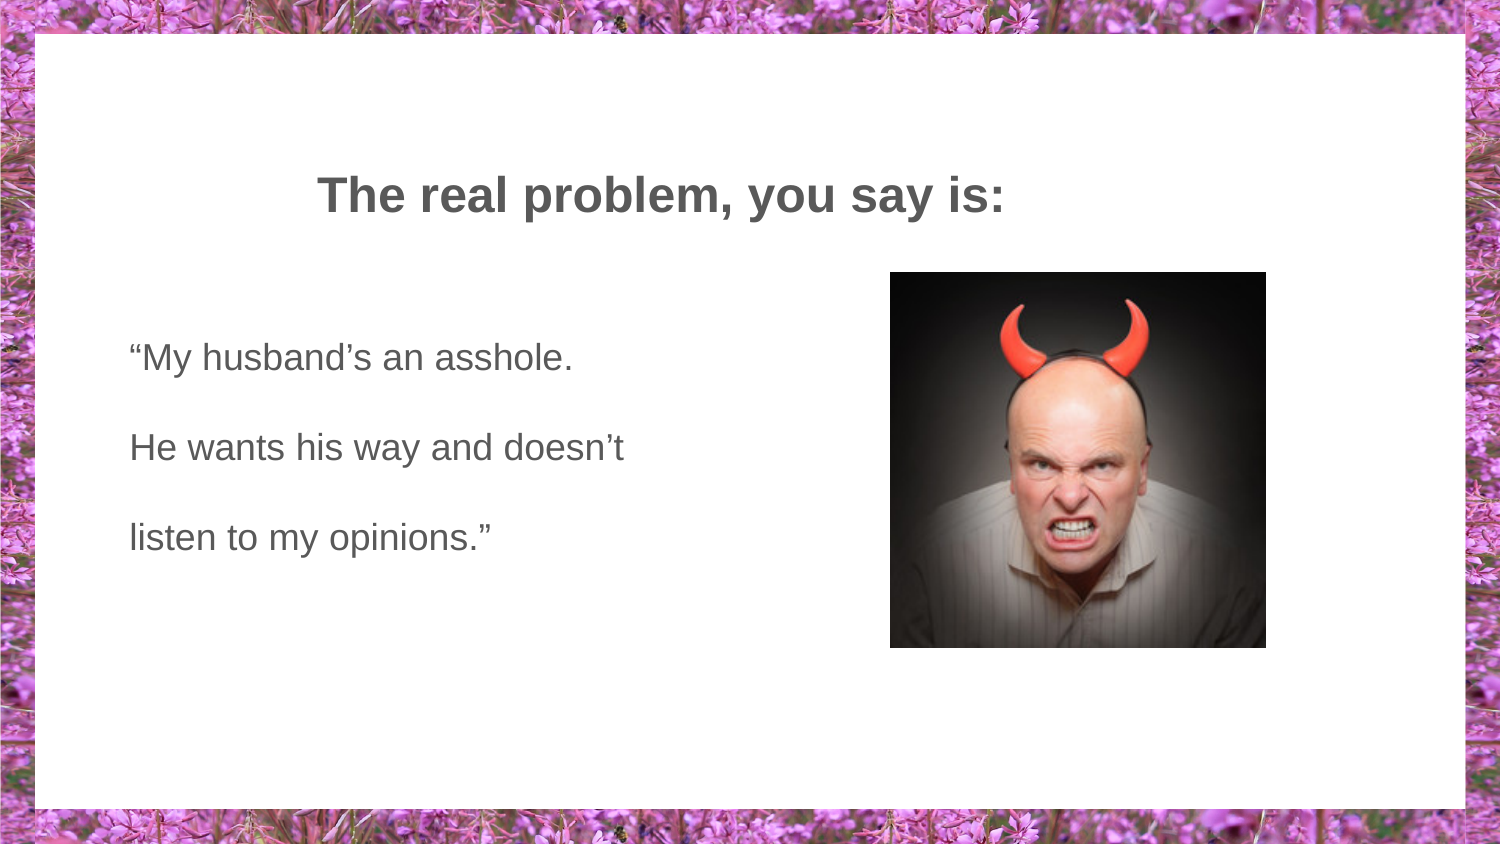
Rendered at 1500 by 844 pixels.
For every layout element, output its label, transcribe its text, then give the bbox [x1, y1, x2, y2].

text_box “My husband’s an asshole. He wants his way and doesn’t listen to my opinions.” [114, 272, 644, 648]
picture [0, 0, 1500, 844]
list The real problem, you say is: [302, 87, 1027, 197]
